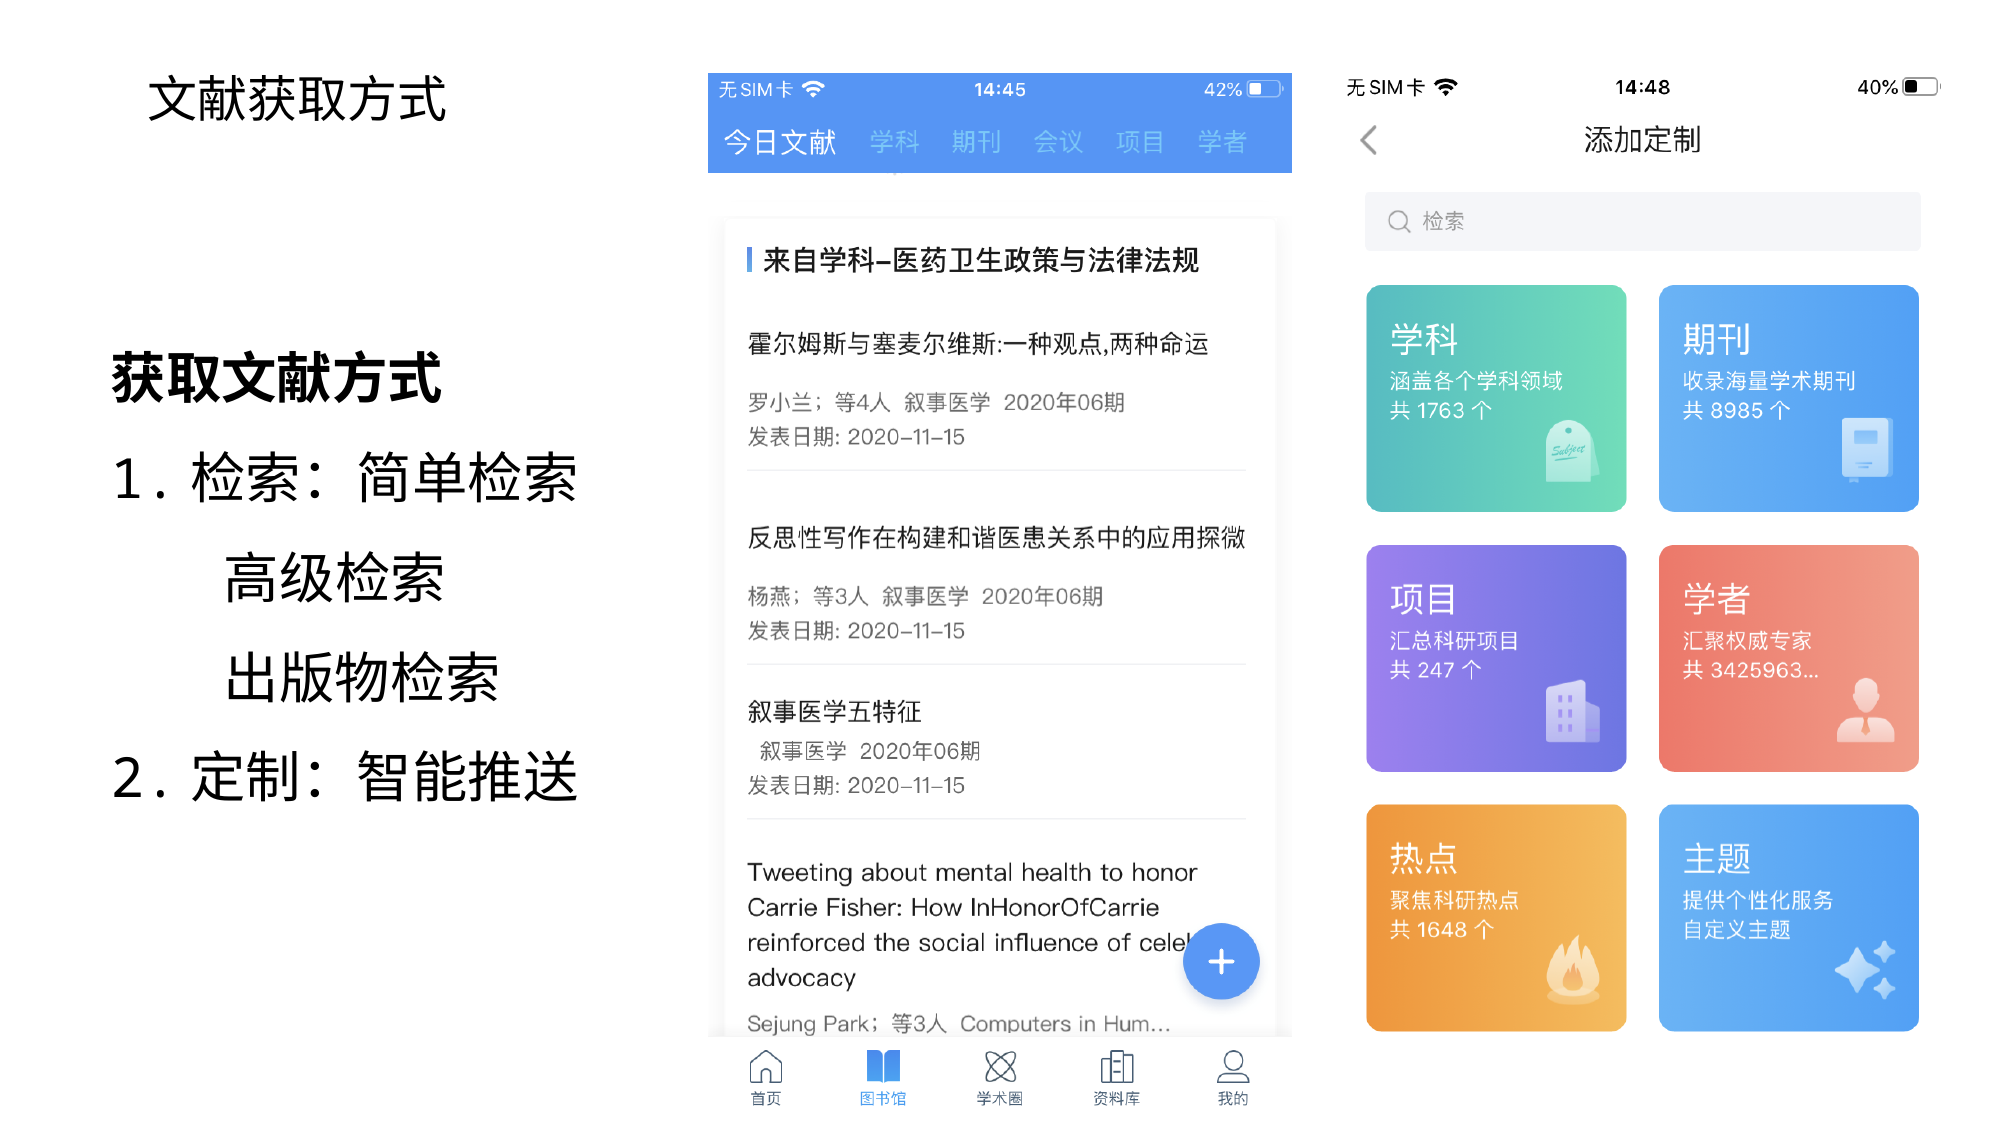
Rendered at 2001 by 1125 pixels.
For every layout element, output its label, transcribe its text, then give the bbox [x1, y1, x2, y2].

text_box 获取文献方式 1.检索：简单检索 高级检索 出版物检索 2.定制：智能推送 [95, 302, 692, 817]
text_box 文献获取方式 [133, 41, 802, 135]
picture [1335, 71, 1950, 1111]
picture [708, 73, 1292, 1113]
